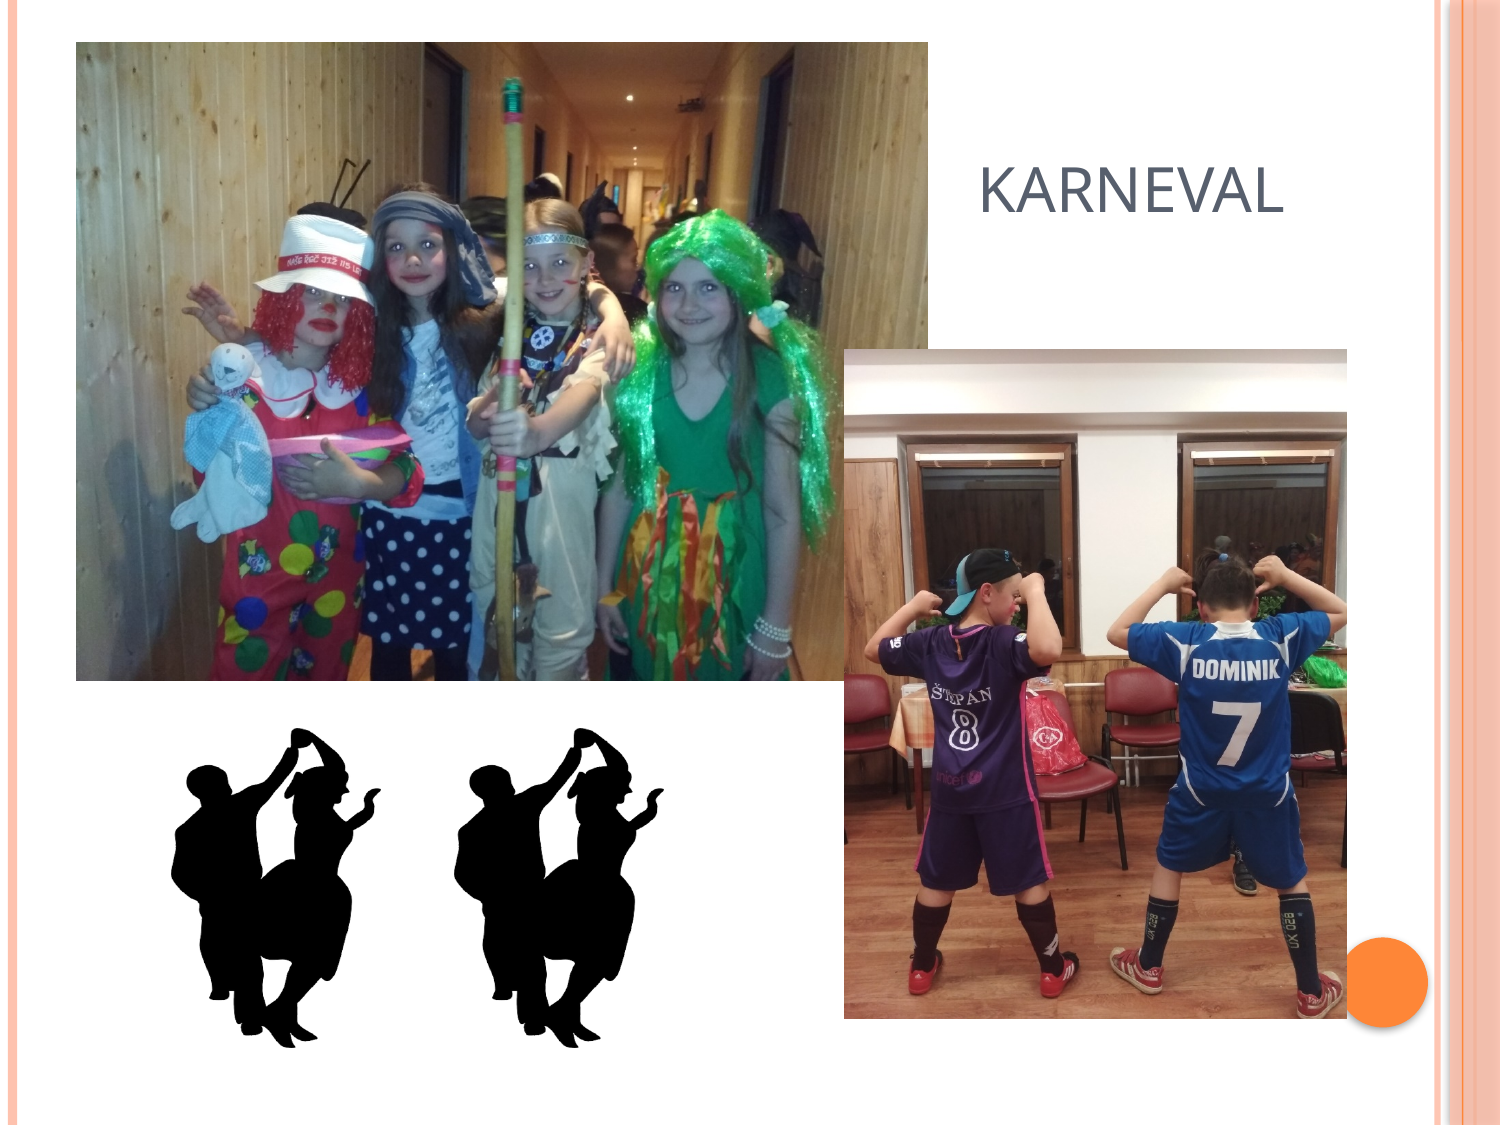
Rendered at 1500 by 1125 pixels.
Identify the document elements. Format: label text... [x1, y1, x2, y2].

picture [170, 728, 381, 1049]
title karneval [933, 45, 1300, 233]
picture [843, 349, 1347, 1020]
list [76, 42, 928, 682]
picture [454, 728, 665, 1049]
